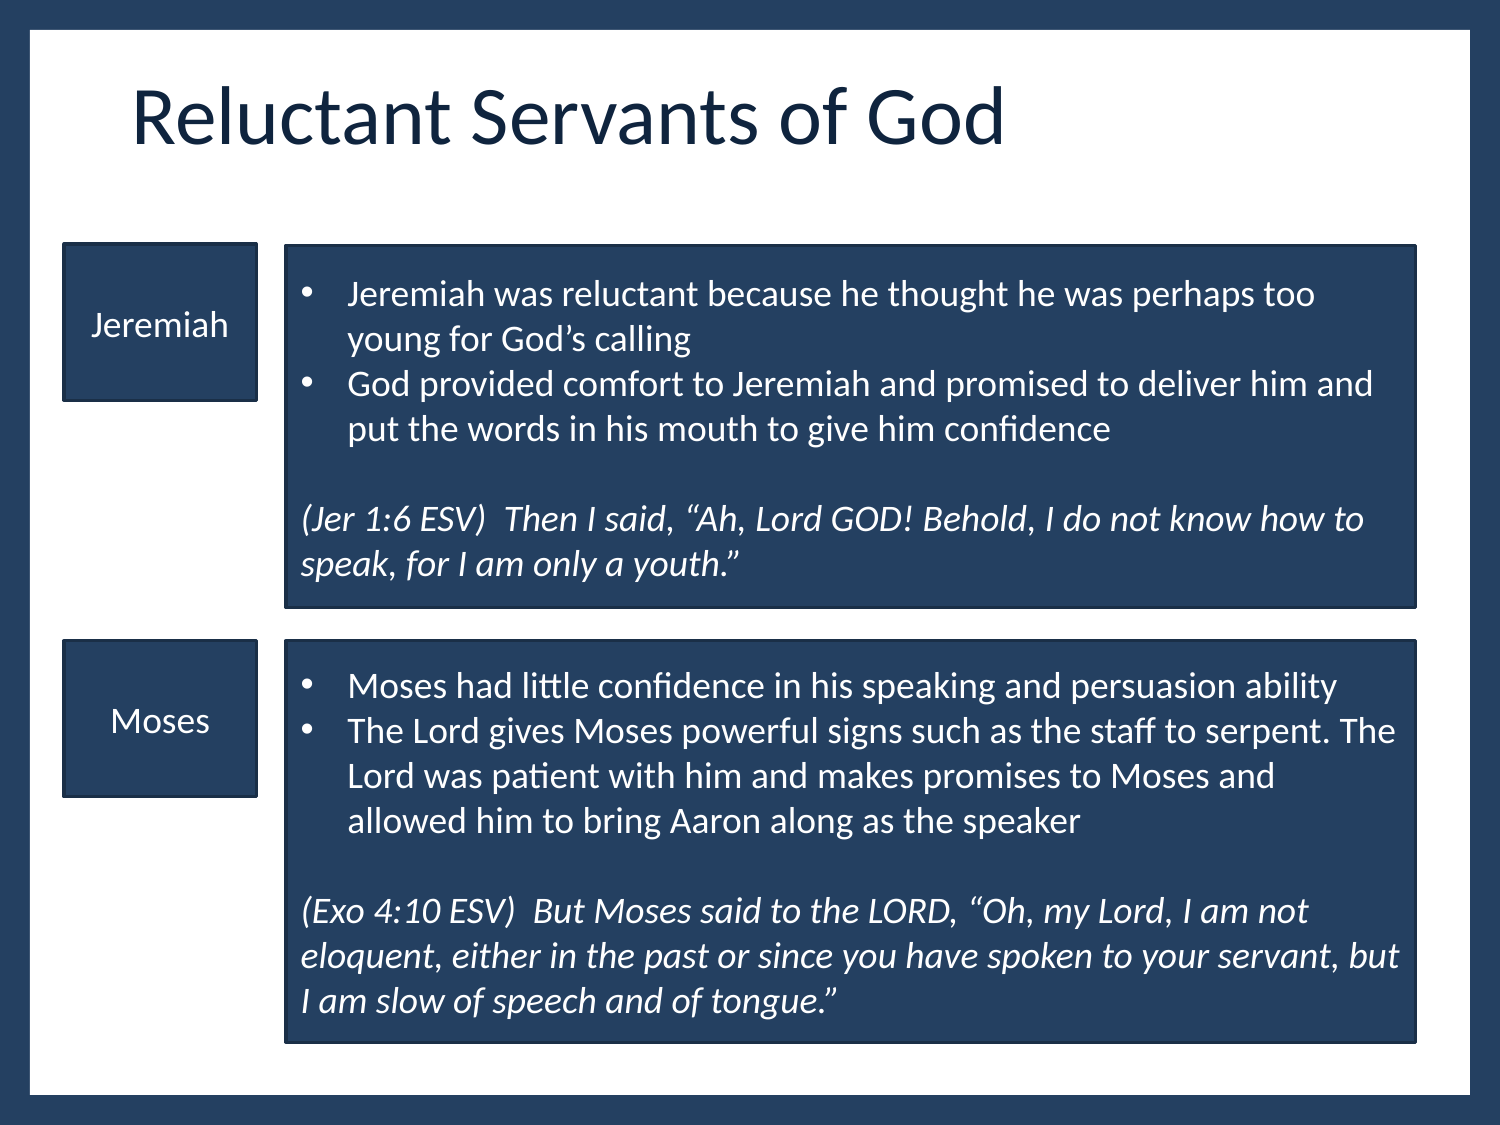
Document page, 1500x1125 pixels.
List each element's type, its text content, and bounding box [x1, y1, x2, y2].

text_box Moses had little confidence in his speaking and persuasion ability The Lord gives Moses powerful signs such as the staff to serpent. The Lord was patient with him and makes promises to Moses and allowed him to bring Aaron along as the speaker (Exo 4:10 ESV) But Moses said to the LORD, “Oh, my Lord, I am not eloquent, either in the past or since you have spoken to your servant, but I am slow of speech and of tongue.” [284, 639, 1417, 1044]
title Reluctant Servants of God [116, 6, 1375, 230]
text_box Jeremiah [62, 242, 258, 402]
text_box Moses [62, 639, 258, 798]
text_box Jeremiah was reluctant because he thought he was perhaps too young for God’s calling God provided comfort to Jeremiah and promised to deliver him and put the words in his mouth to give him confidence (Jer 1:6 ESV) Then I said, “Ah, Lord GOD! Behold, I do not know how to speak, for I am only a youth.” [284, 244, 1417, 609]
